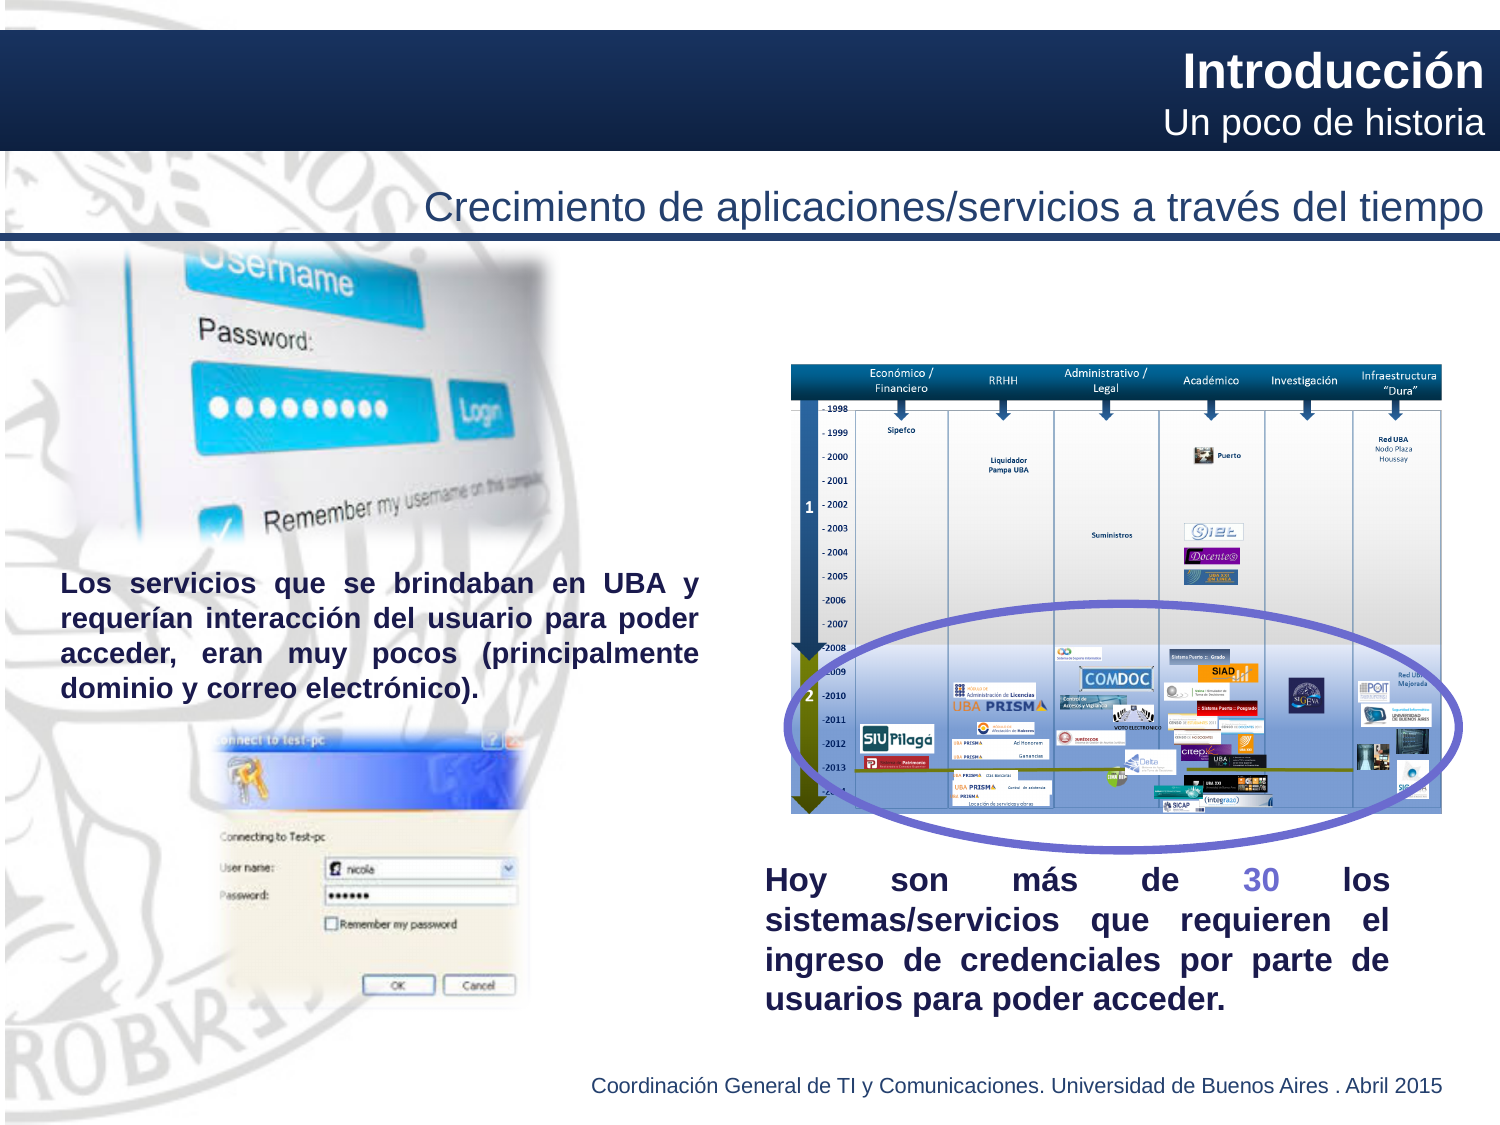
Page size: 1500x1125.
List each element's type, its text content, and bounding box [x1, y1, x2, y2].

text_box Coordinación General de TI y Comunicaciones. Universidad de Buenos Aires . Abril 2015 [593, 1064, 1459, 1106]
text_box Introducción Un poco de historia [593, 30, 1500, 151]
picture [5, 238, 587, 1125]
text_box [912, 823, 1335, 851]
text_box Crecimiento de aplicaciones/servicios a través del tiempo [593, 172, 1500, 236]
text_box Los servicios que se brindaban en UBA y requerían interacción del usuario para poder acceder, eran muy pocos (principalmente dominio y correo electrónico). [593, 556, 715, 712]
text_box [1451, 700, 1459, 754]
picture [5, 0, 587, 236]
picture [790, 361, 1446, 814]
text_box Hoy son más de 30 los sistemas/servicios que requieren el ingreso de credenciales por parte de usuarios para poder acceder. [750, 850, 1406, 1025]
